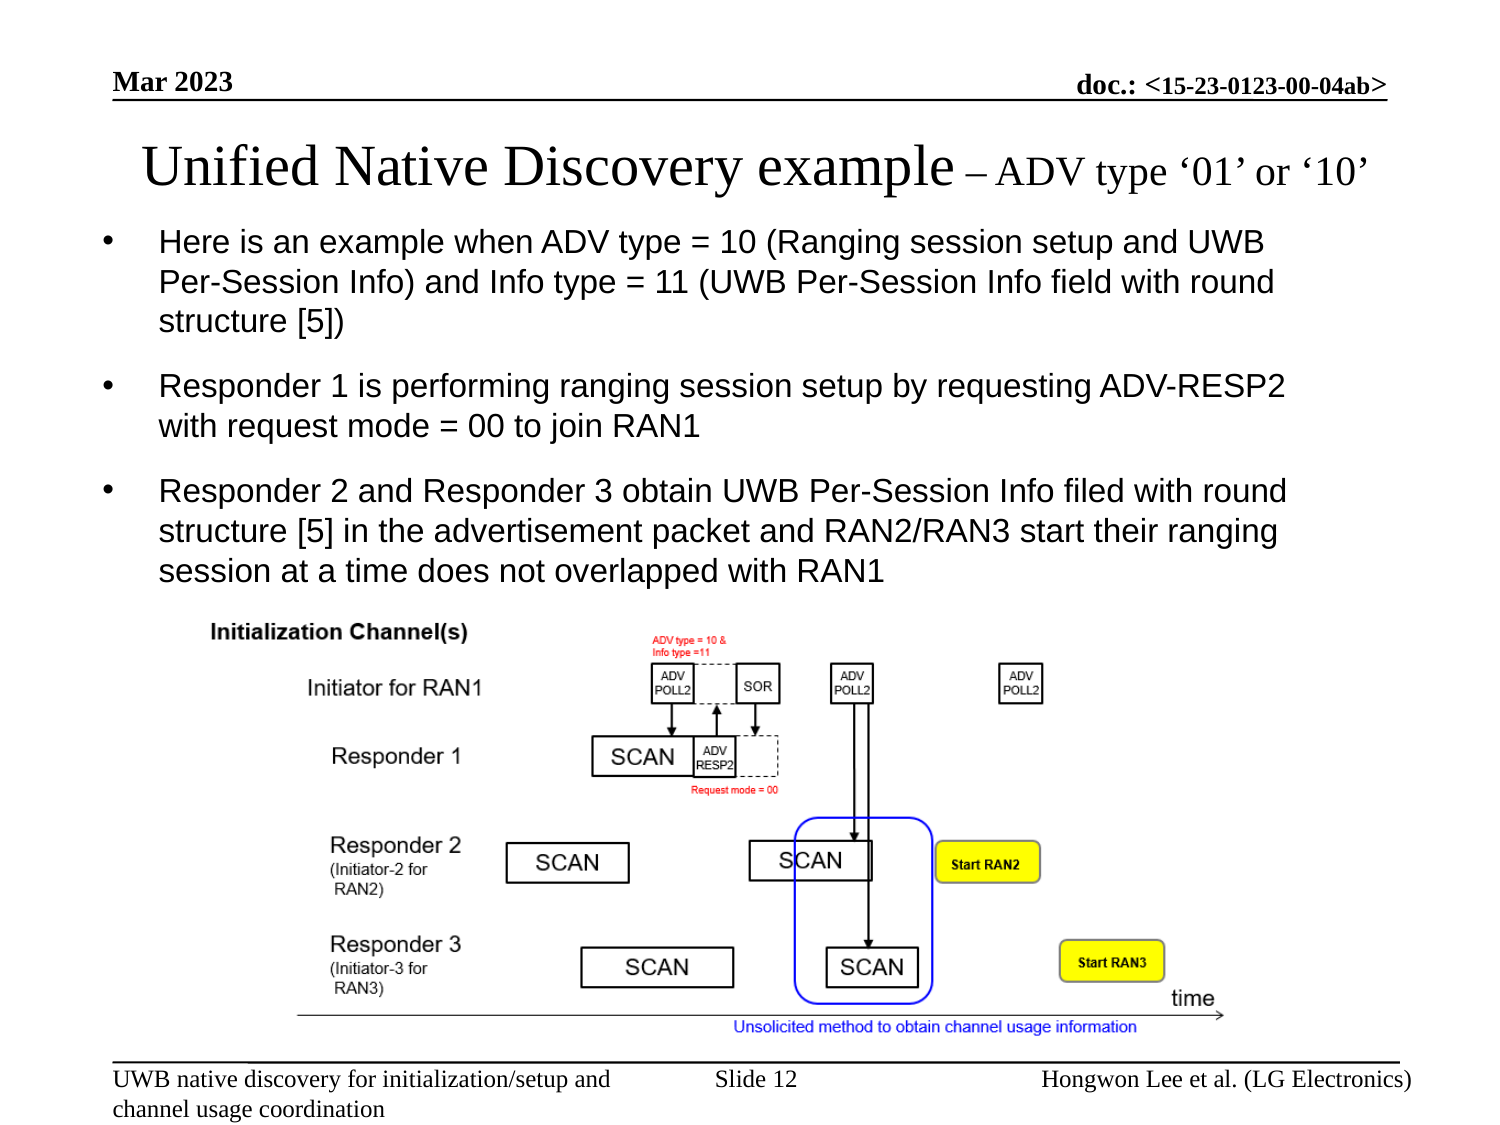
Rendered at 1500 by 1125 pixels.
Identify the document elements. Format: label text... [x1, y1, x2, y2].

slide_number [112, 62, 375, 98]
text_box Here is an example when ADV type = 10 (Ranging session setup and UWB Per-Session Info) and Info type = 11 (UWB Per-Session Info field with round structure [5]) Responder 1 is performing ranging session setup by requesting ADV-RESP2 with request mode = 00 to join RAN1 Responder 2 and Responder 3 obtain UWB Per-Session Info filed with round structure [5] in the advertisement packet and RAN2/RAN3 start their ranging session at a time does not overlapped with RAN1 [87, 212, 1350, 849]
slide_number Slide 12 [712, 1062, 800, 1093]
picture [199, 612, 1238, 1050]
title Unified Native Discovery example – ADV type ‘01’ or ‘10’ [112, 112, 1400, 213]
footer Hongwon Lee et al. (LG Electronics) [900, 1062, 1413, 1093]
